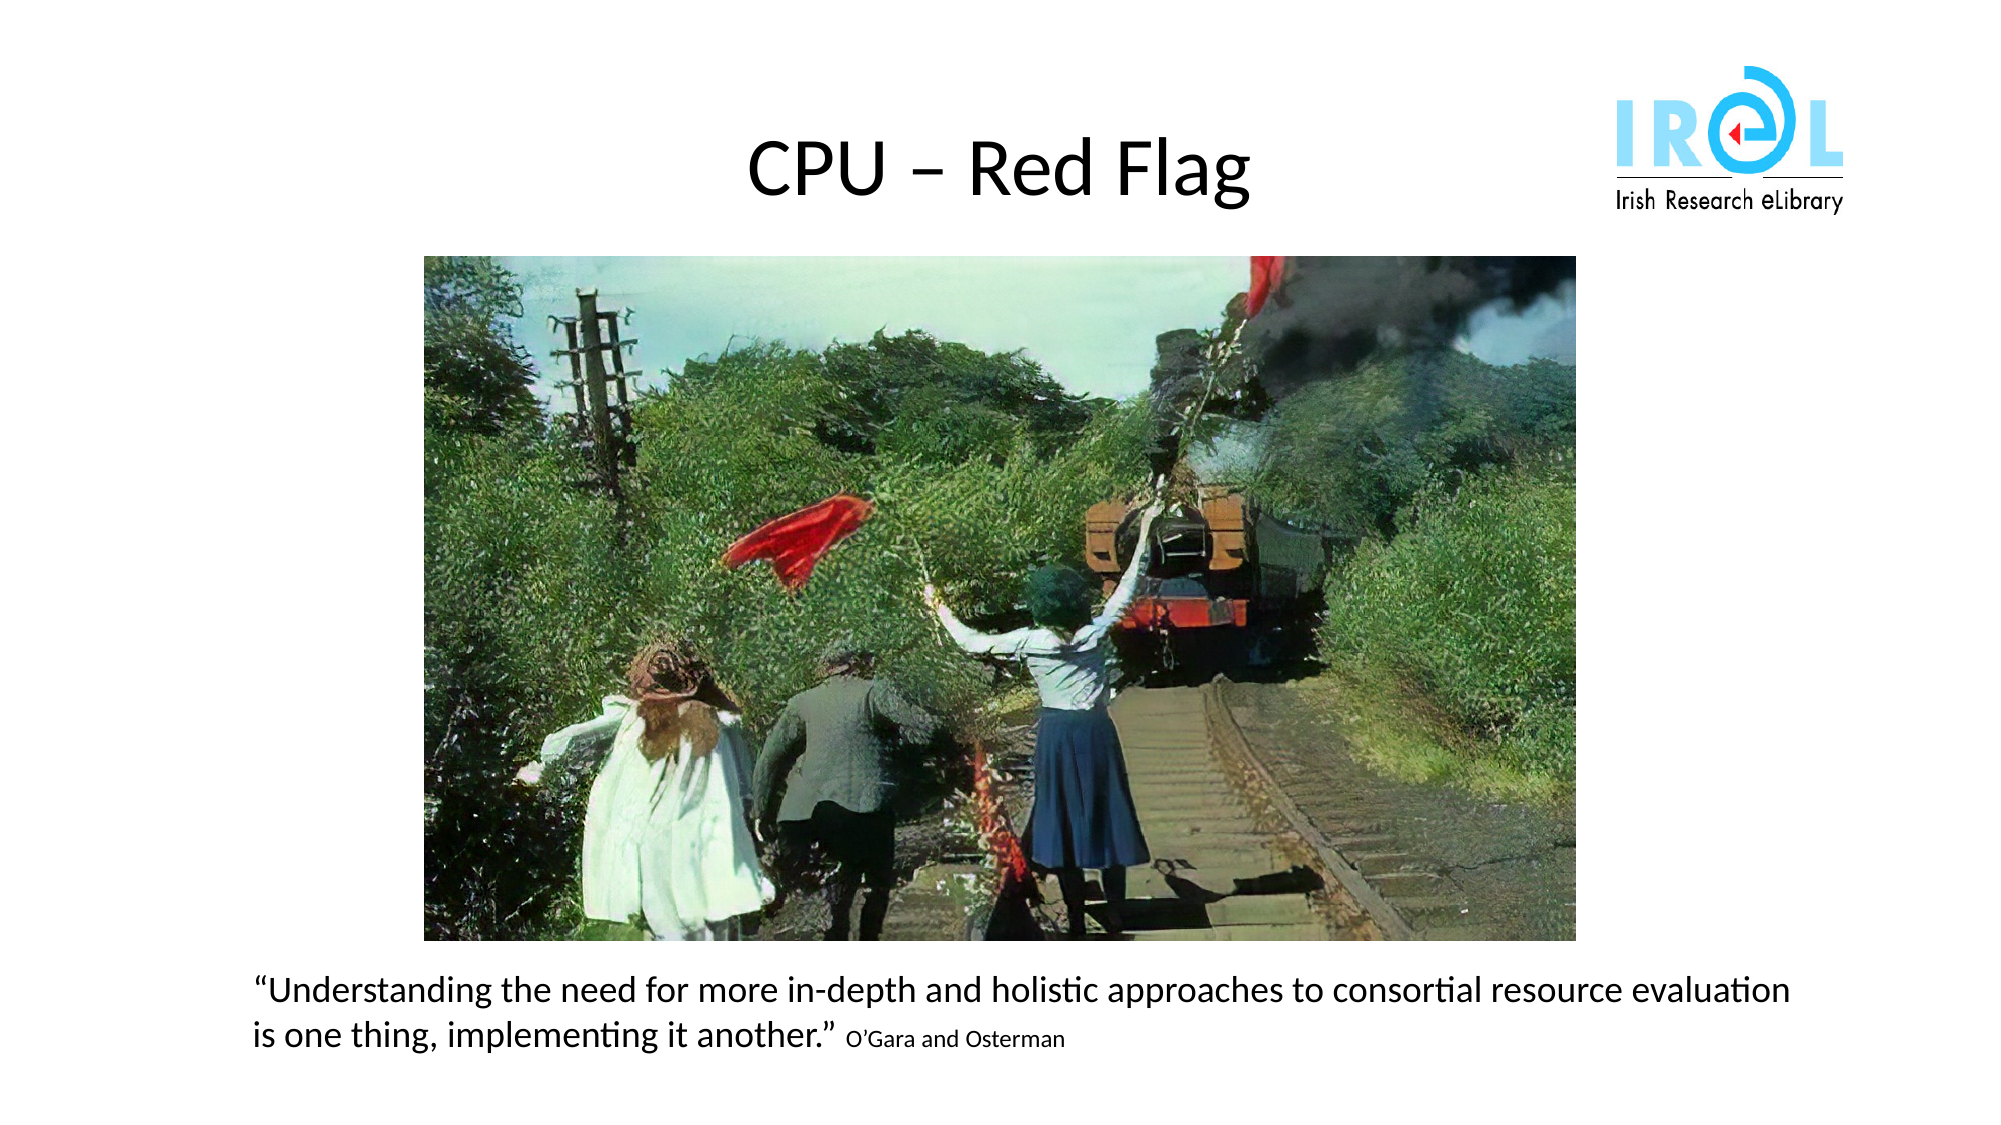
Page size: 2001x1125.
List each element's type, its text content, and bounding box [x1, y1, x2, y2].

title CPU – Red Flag [137, 59, 1863, 278]
text_box “Understanding the need for more in-depth and holistic approaches to consortial resource evaluation is one thing, implementing it another.” O’Gara and Osterman [237, 957, 1810, 1063]
picture [1617, 66, 1843, 215]
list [423, 256, 1576, 941]
